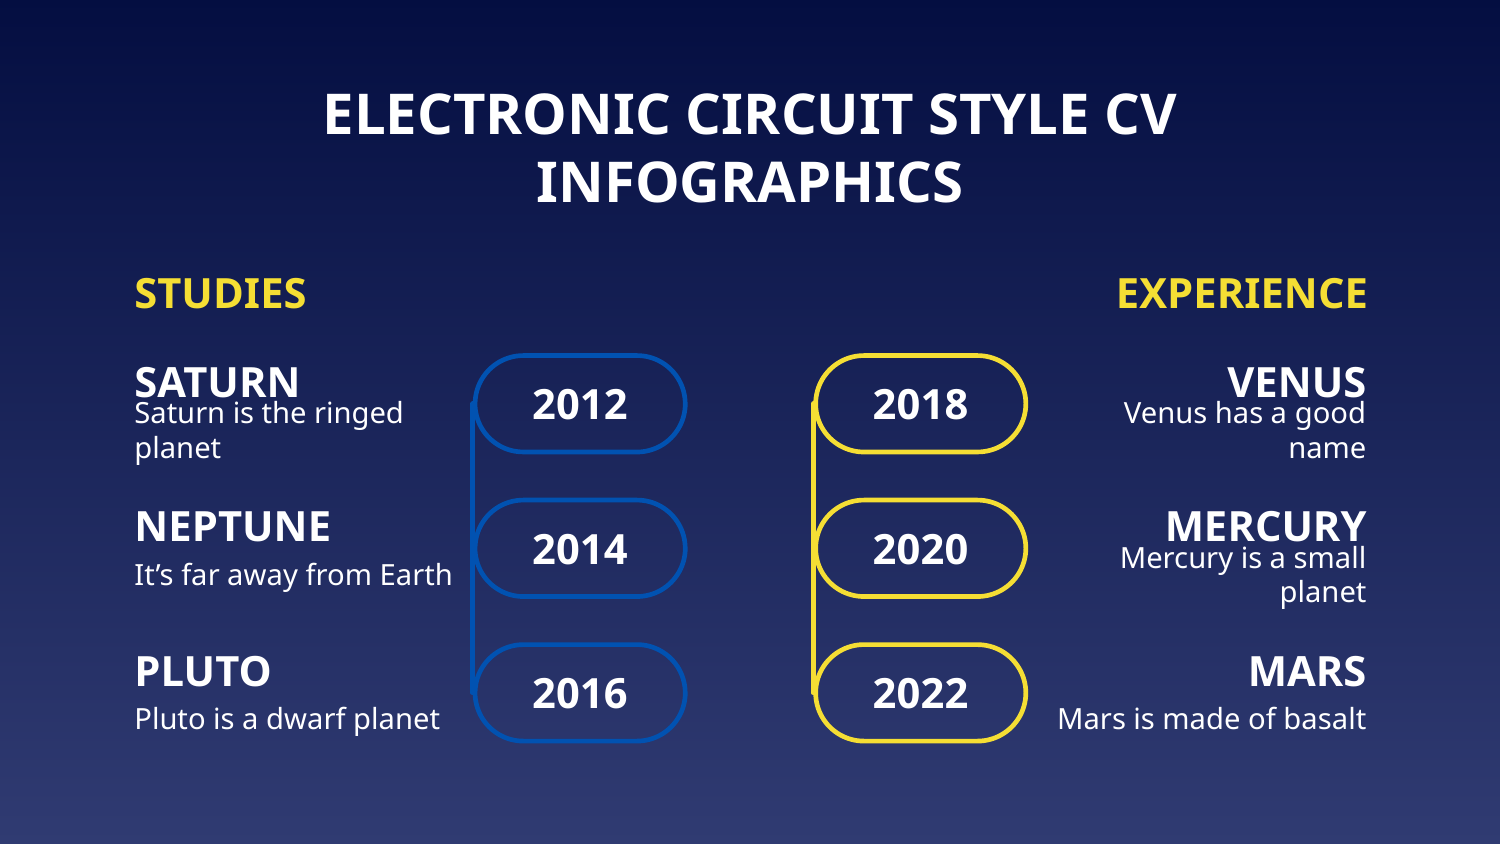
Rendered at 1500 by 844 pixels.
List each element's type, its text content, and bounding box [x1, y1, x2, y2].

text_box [119, 352, 686, 453]
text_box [119, 496, 686, 597]
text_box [815, 496, 1382, 597]
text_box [119, 641, 686, 742]
text_box STUDIES [119, 263, 725, 320]
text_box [815, 352, 1382, 453]
text_box EXPERIENCE [778, 263, 1384, 320]
title ELECTRONIC CIRCUIT STYLE CV INFOGRAPHICS [275, 63, 1225, 217]
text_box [815, 641, 1382, 742]
